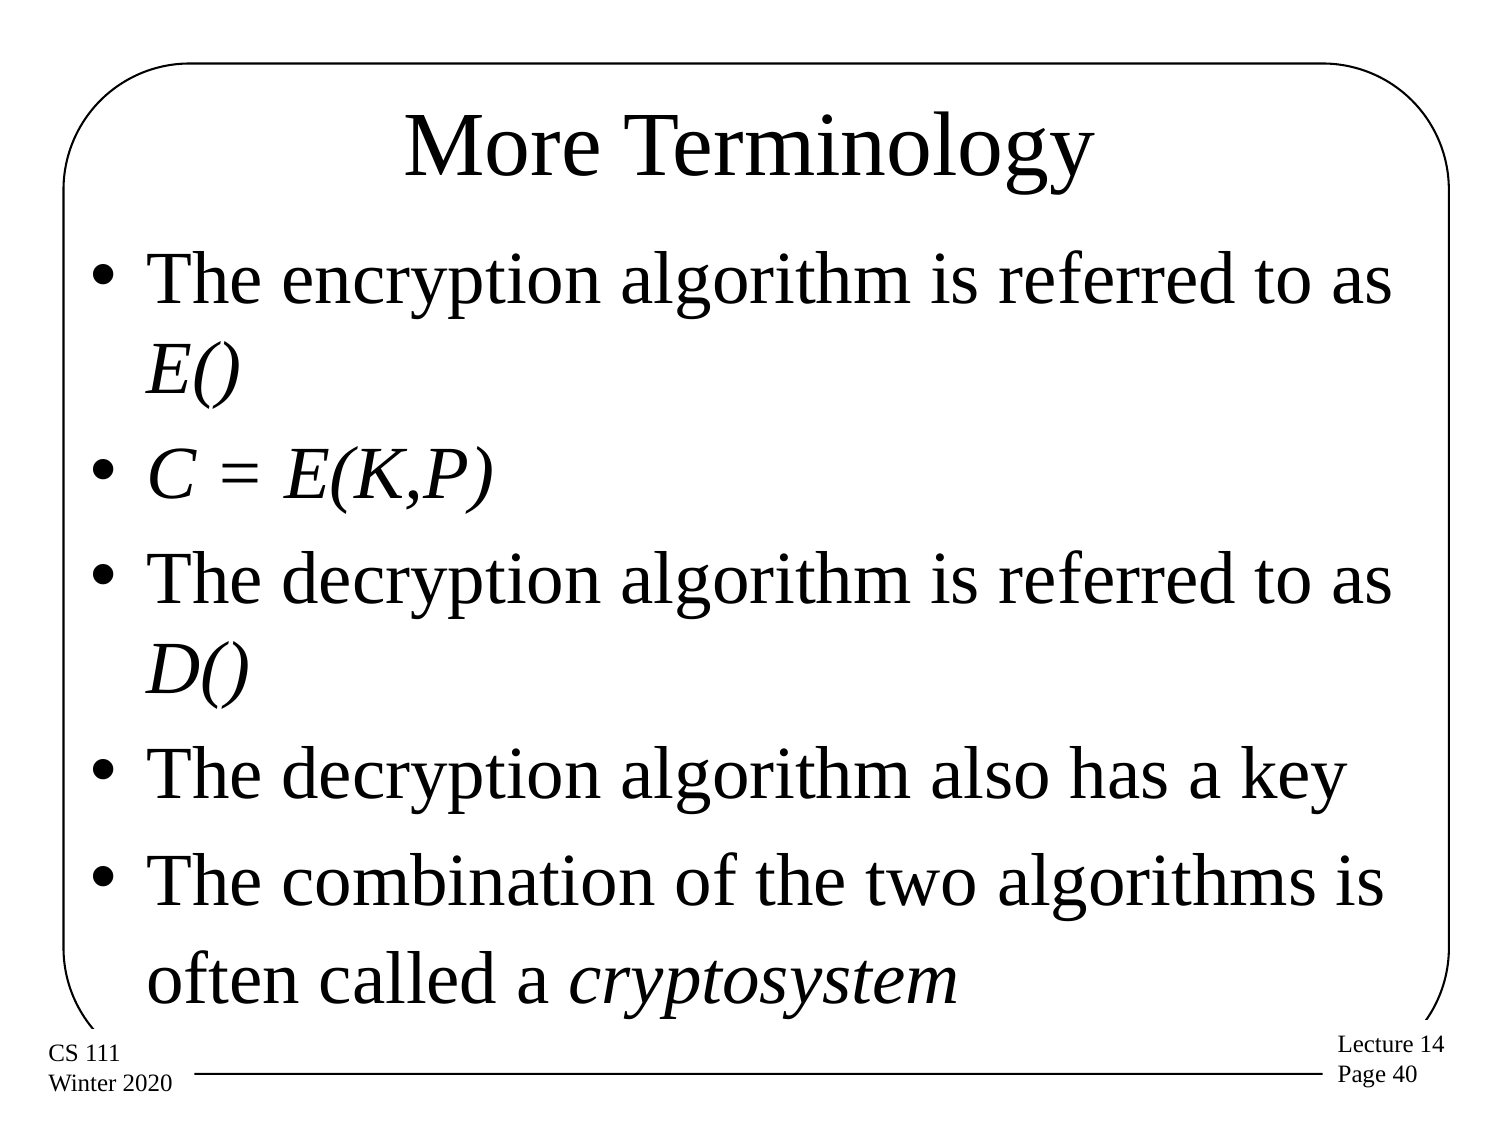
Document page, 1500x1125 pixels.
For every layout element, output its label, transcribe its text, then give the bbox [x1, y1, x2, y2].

title More Terminology [74, 44, 1426, 221]
list The encryption algorithm is referred to as E() C = E(K,P) The decryption algorithm is referred to as D() The decryption algorithm also has a key The combination of the two algorithms is often called a cryptosystem [74, 221, 1426, 964]
